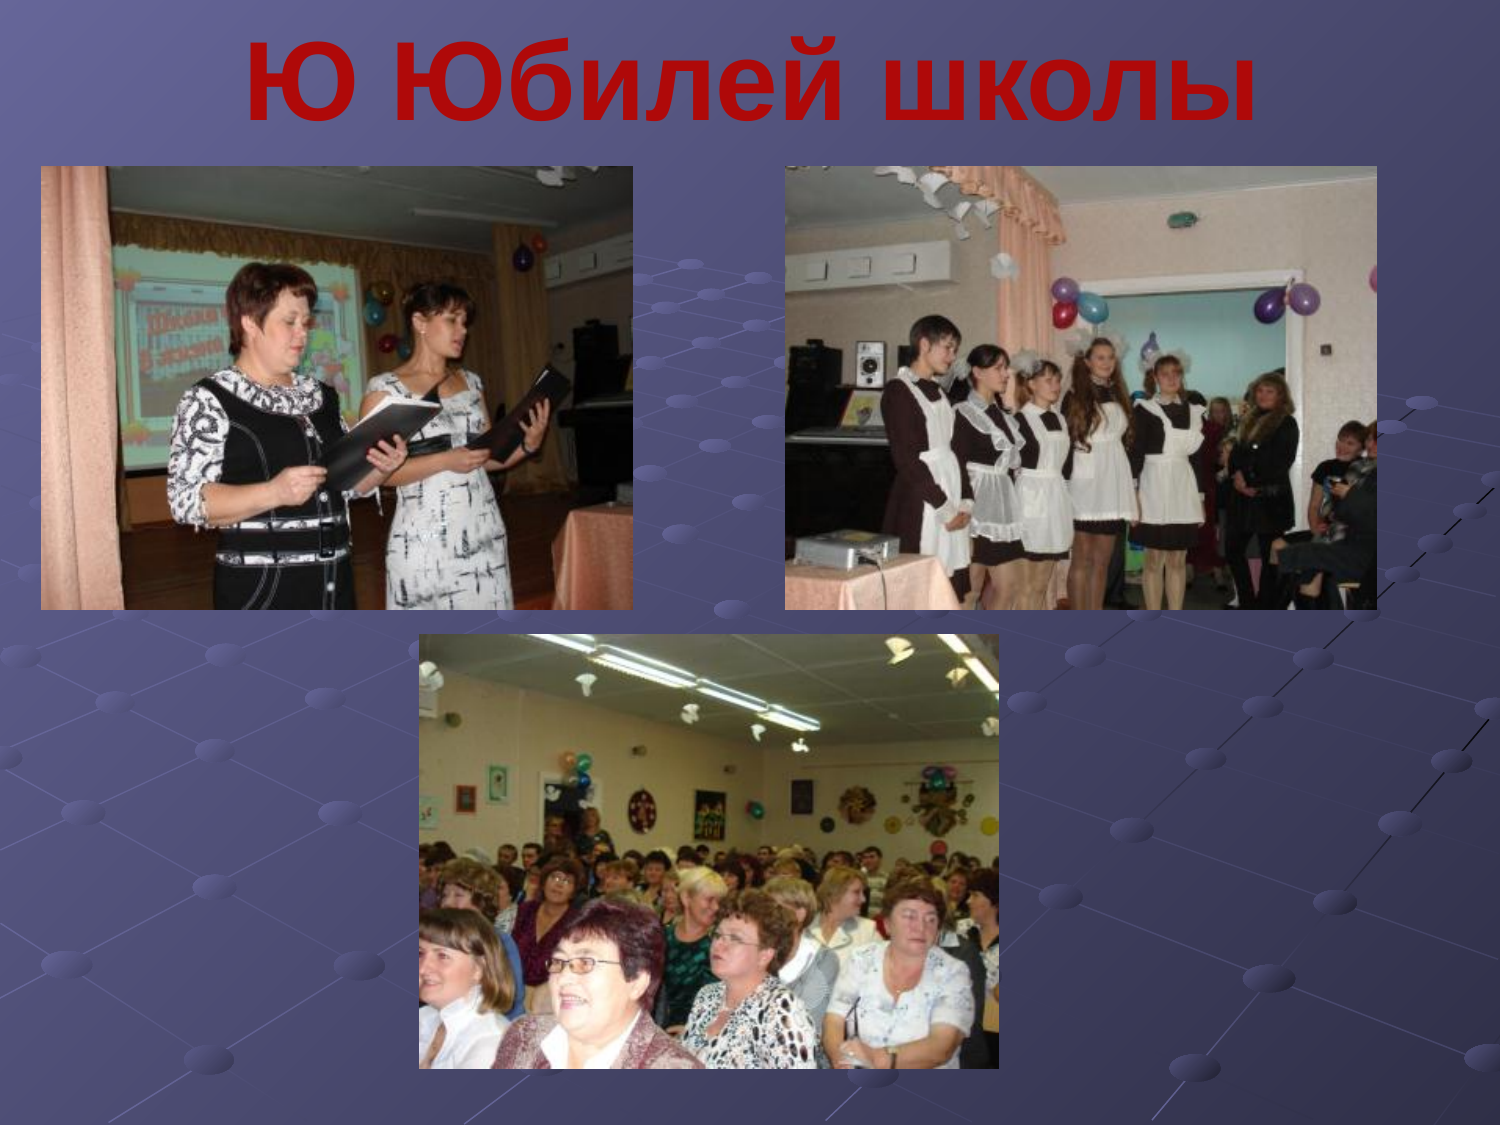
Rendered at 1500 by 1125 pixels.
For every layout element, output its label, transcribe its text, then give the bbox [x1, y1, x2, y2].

picture [419, 634, 999, 1070]
picture [40, 166, 633, 611]
picture [785, 166, 1377, 611]
text_box Ю Юбилей школы [229, 0, 1276, 151]
